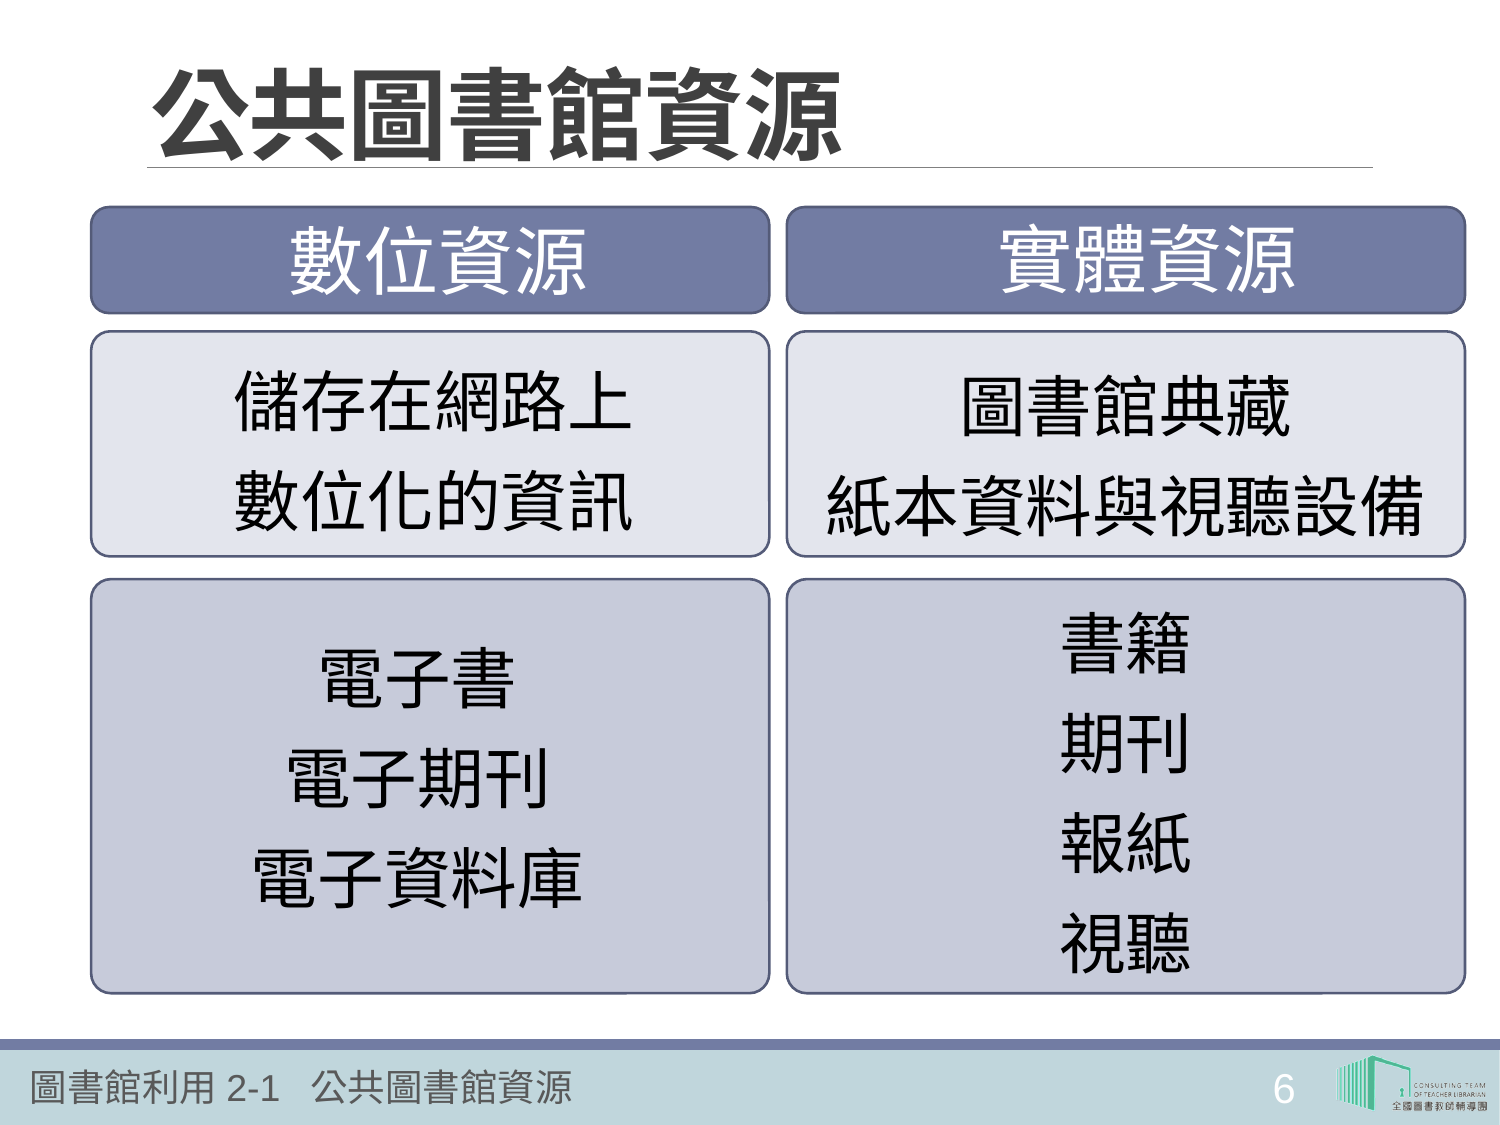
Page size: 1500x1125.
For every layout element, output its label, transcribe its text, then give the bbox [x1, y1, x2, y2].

text_box [89, 577, 771, 995]
text_box [785, 577, 1467, 995]
text_box [89, 205, 771, 315]
text_box 實體資源 [851, 204, 1443, 310]
text_box 數位資源 [143, 206, 735, 312]
text_box 電子書 電子期刊 電子資料庫 [122, 609, 713, 925]
text_box 書籍 期刊 報紙 視聽 [830, 574, 1422, 989]
title 公共圖書館資源 [135, 59, 1373, 181]
text_box 圖書館典藏 紙本資料與視聽設備 [798, 337, 1454, 553]
text_box [785, 205, 1467, 315]
text_box 儲存在網路上 數位化的資訊 [86, 332, 782, 548]
text_box [92, 548, 768, 558]
text_box [785, 330, 1467, 558]
picture [1335, 1031, 1488, 1125]
